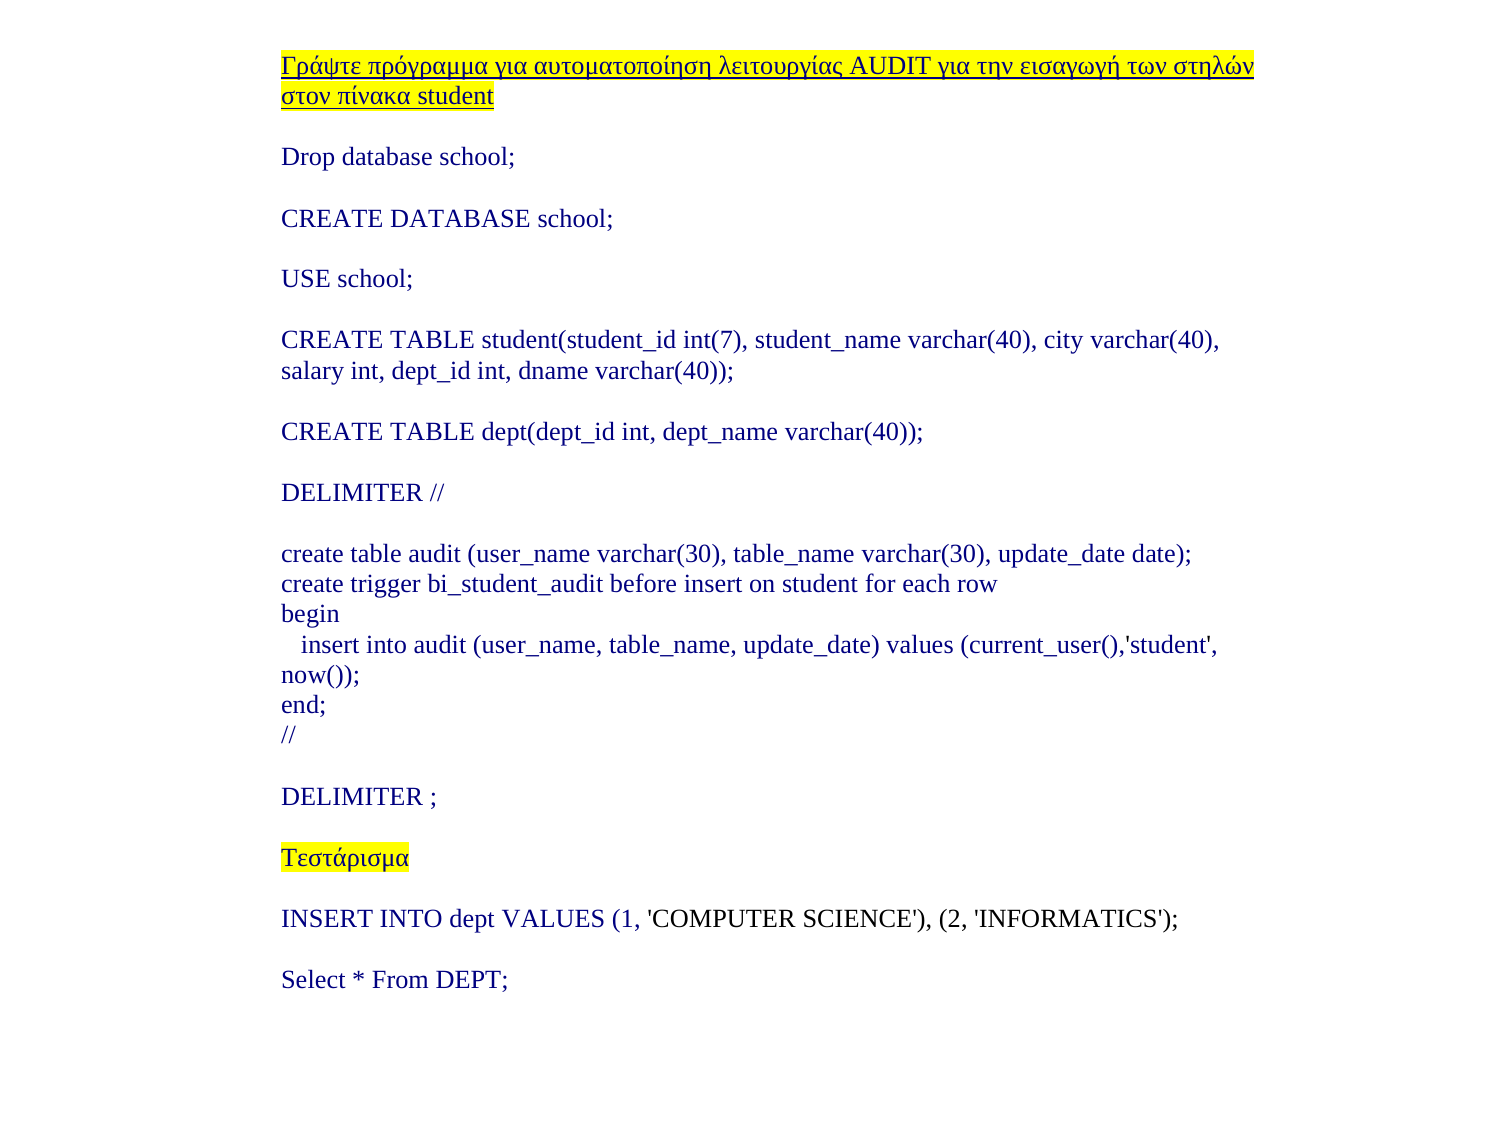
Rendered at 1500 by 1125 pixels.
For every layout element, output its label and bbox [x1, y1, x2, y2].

text_box [280, 49, 1270, 1026]
